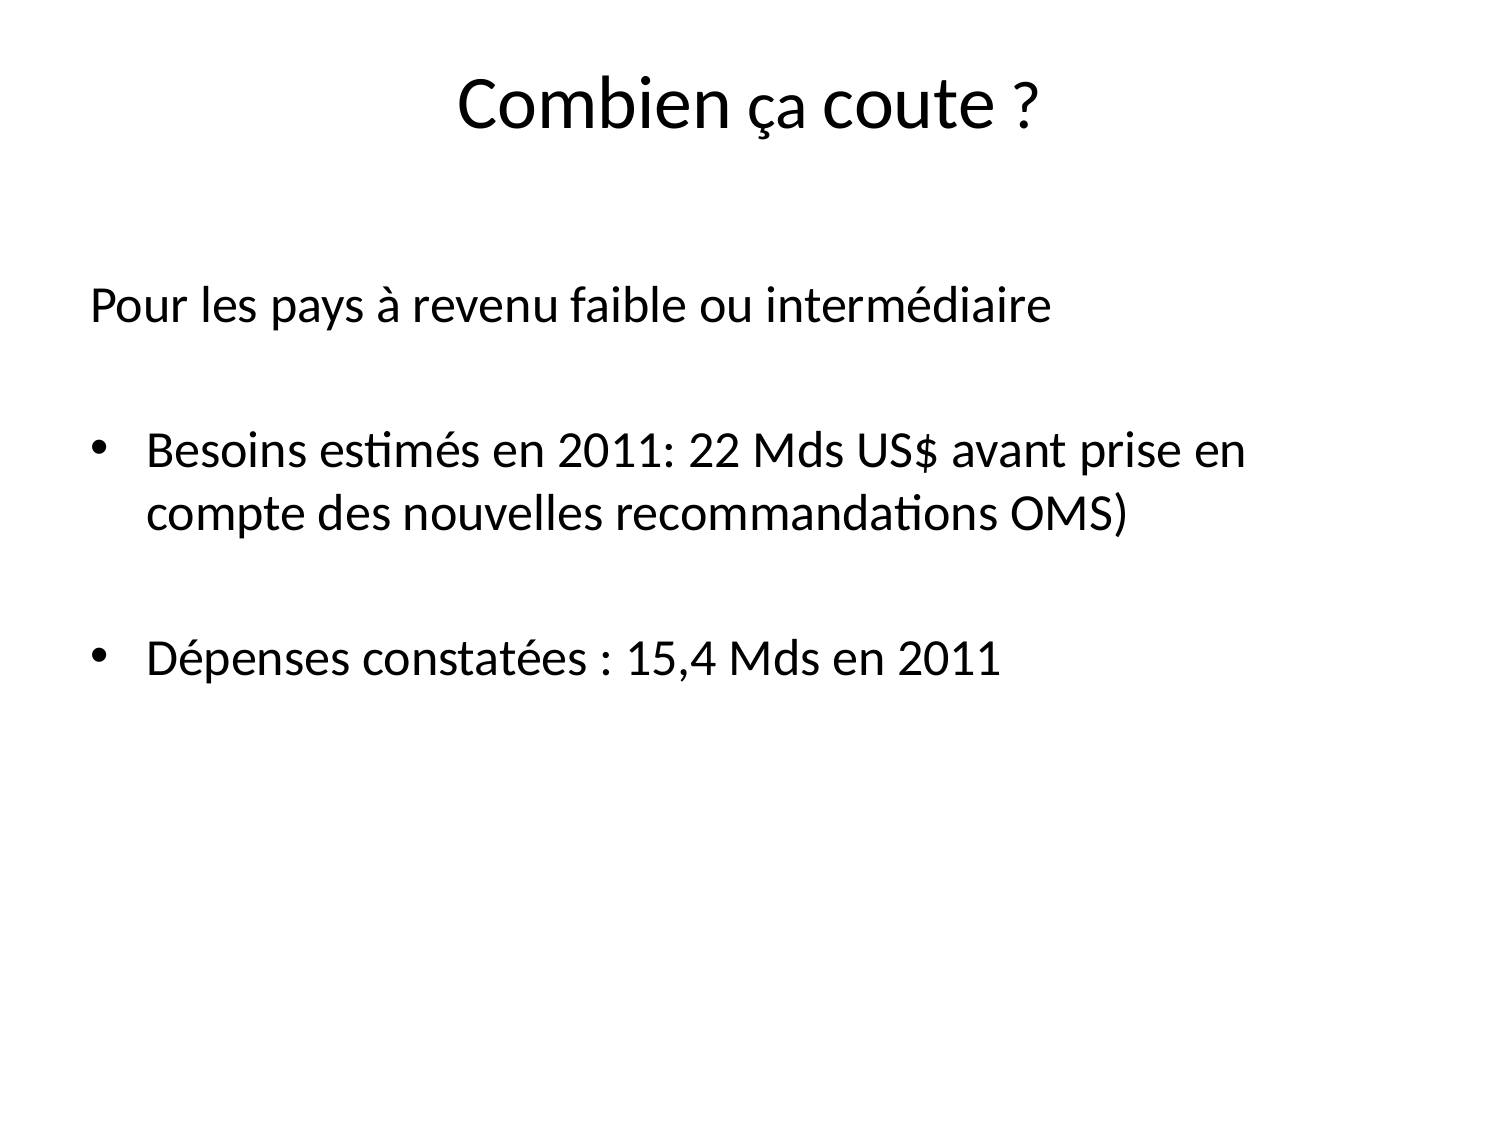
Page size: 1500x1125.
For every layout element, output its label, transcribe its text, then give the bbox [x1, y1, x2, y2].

title Combien ça coute ? [75, 45, 1425, 233]
list Pour les pays à revenu faible ou intermédiaire Besoins estimés en 2011: 22 Mds US$ avant prise en compte des nouvelles recommandations OMS) Dépenses constatées : 15,4 Mds en 2011 [75, 262, 1425, 1005]
